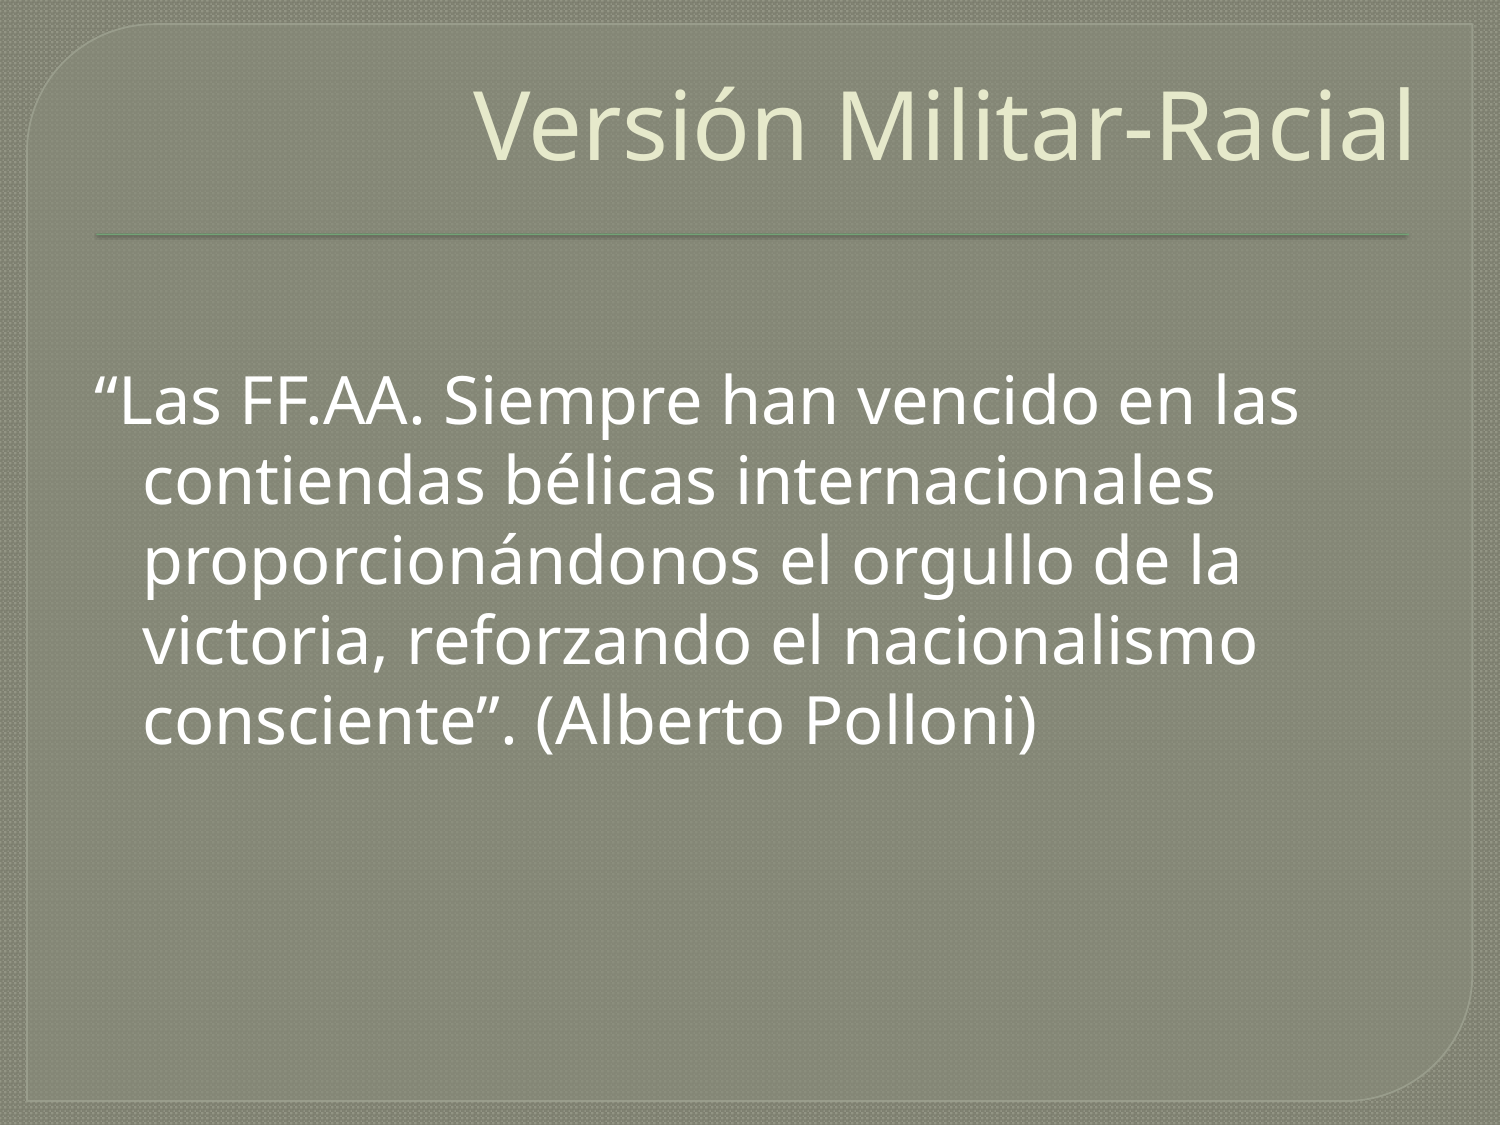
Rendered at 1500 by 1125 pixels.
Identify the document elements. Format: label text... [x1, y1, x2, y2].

title Versión Militar-Racial [82, 0, 1432, 188]
list “Las FF.AA. Siempre han vencido en las contiendas bélicas internacionales proporcionándonos el orgullo de la victoria, reforzando el nacionalismo consciente”. (Alberto Polloni) [79, 270, 1430, 1013]
